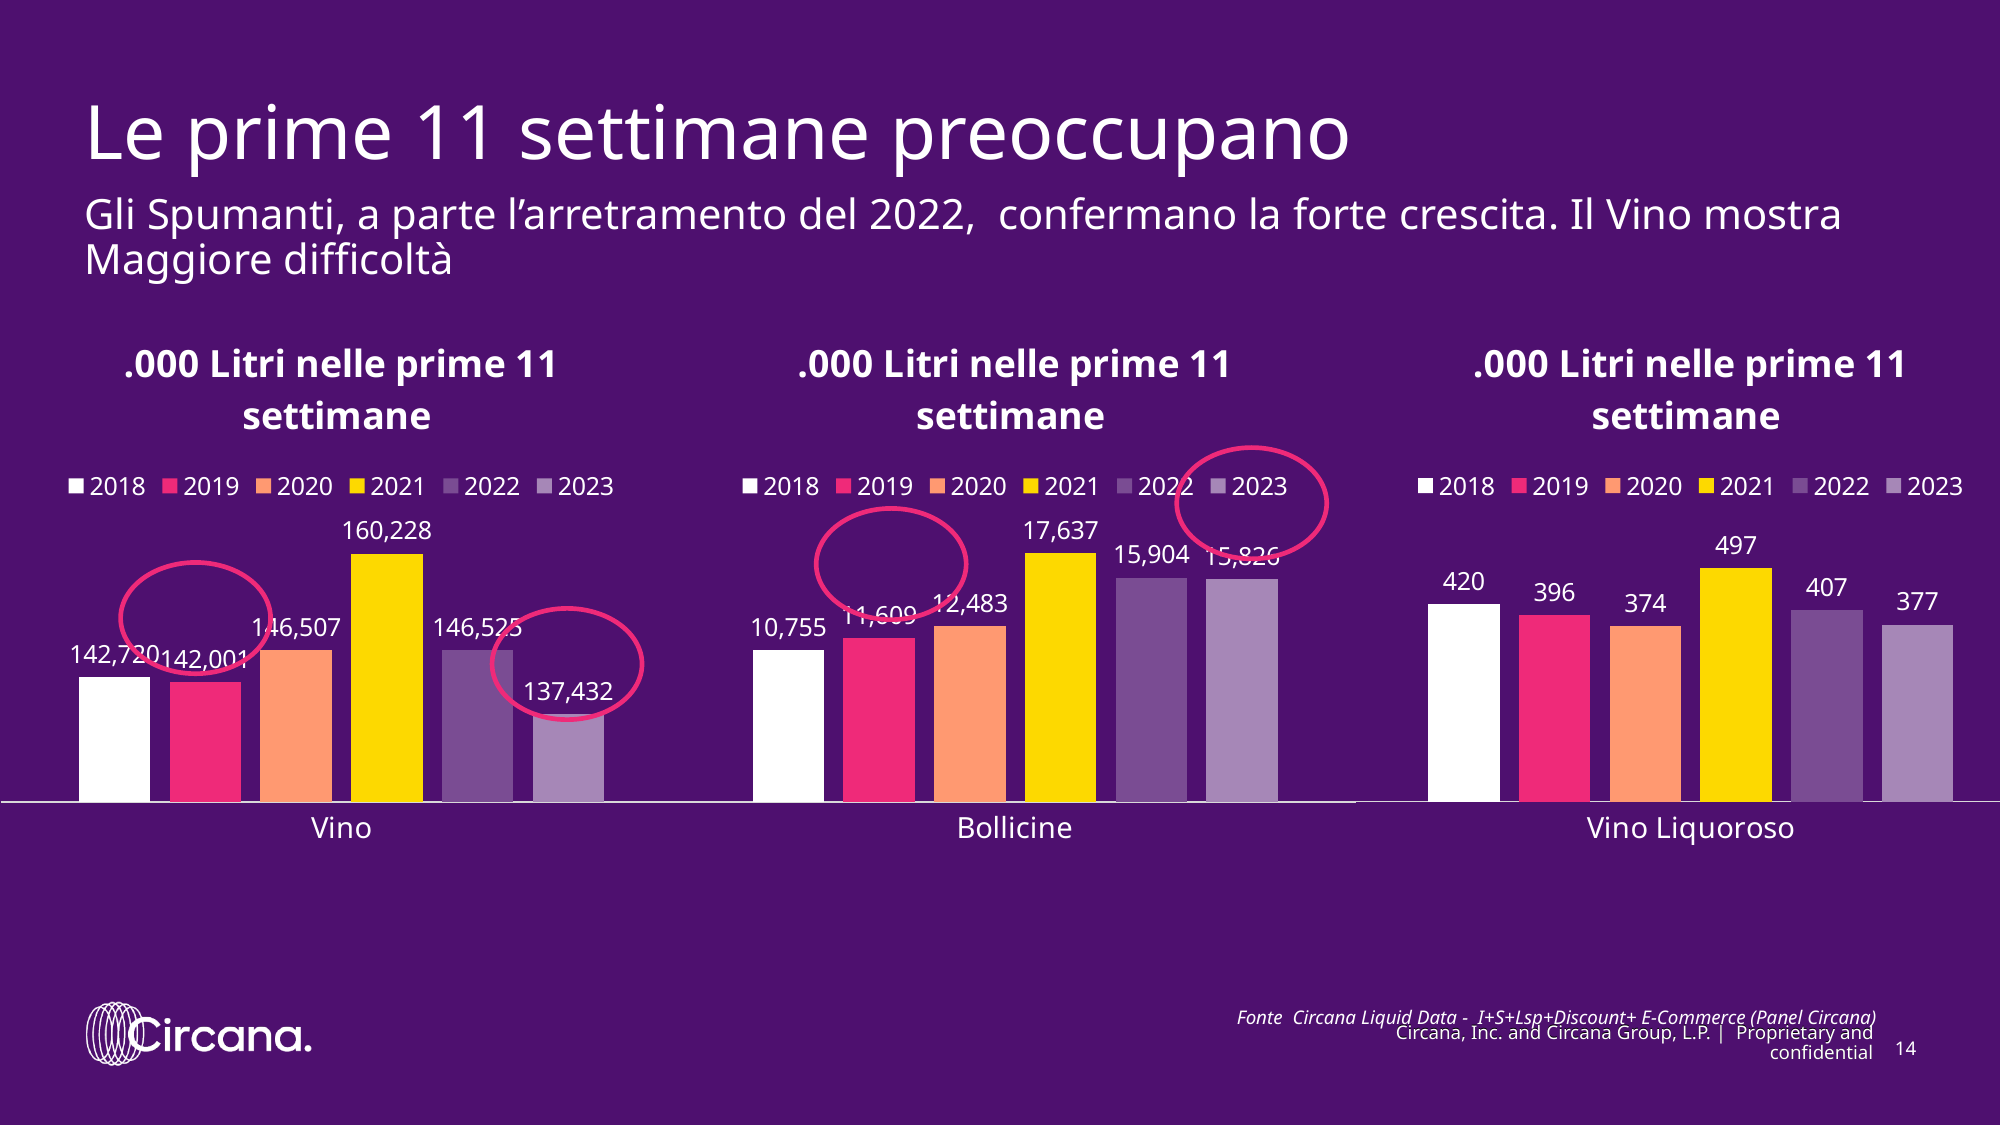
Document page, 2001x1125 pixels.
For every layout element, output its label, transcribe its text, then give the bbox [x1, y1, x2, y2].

chart [0, 306, 2000, 860]
picture [61, 977, 336, 1090]
list Fonte Circana Liquid Data - I+S+Lsp+Discount+ E-Commerce (Panel Circana) [997, 991, 1876, 1029]
title Le prime 11 settimane preoccupano [84, 95, 1920, 186]
list Gli Spumanti, a parte l’arretramento del 2022, confermano la forte crescita. Il Vino mostra Maggiore difficoltà [84, 193, 1920, 269]
